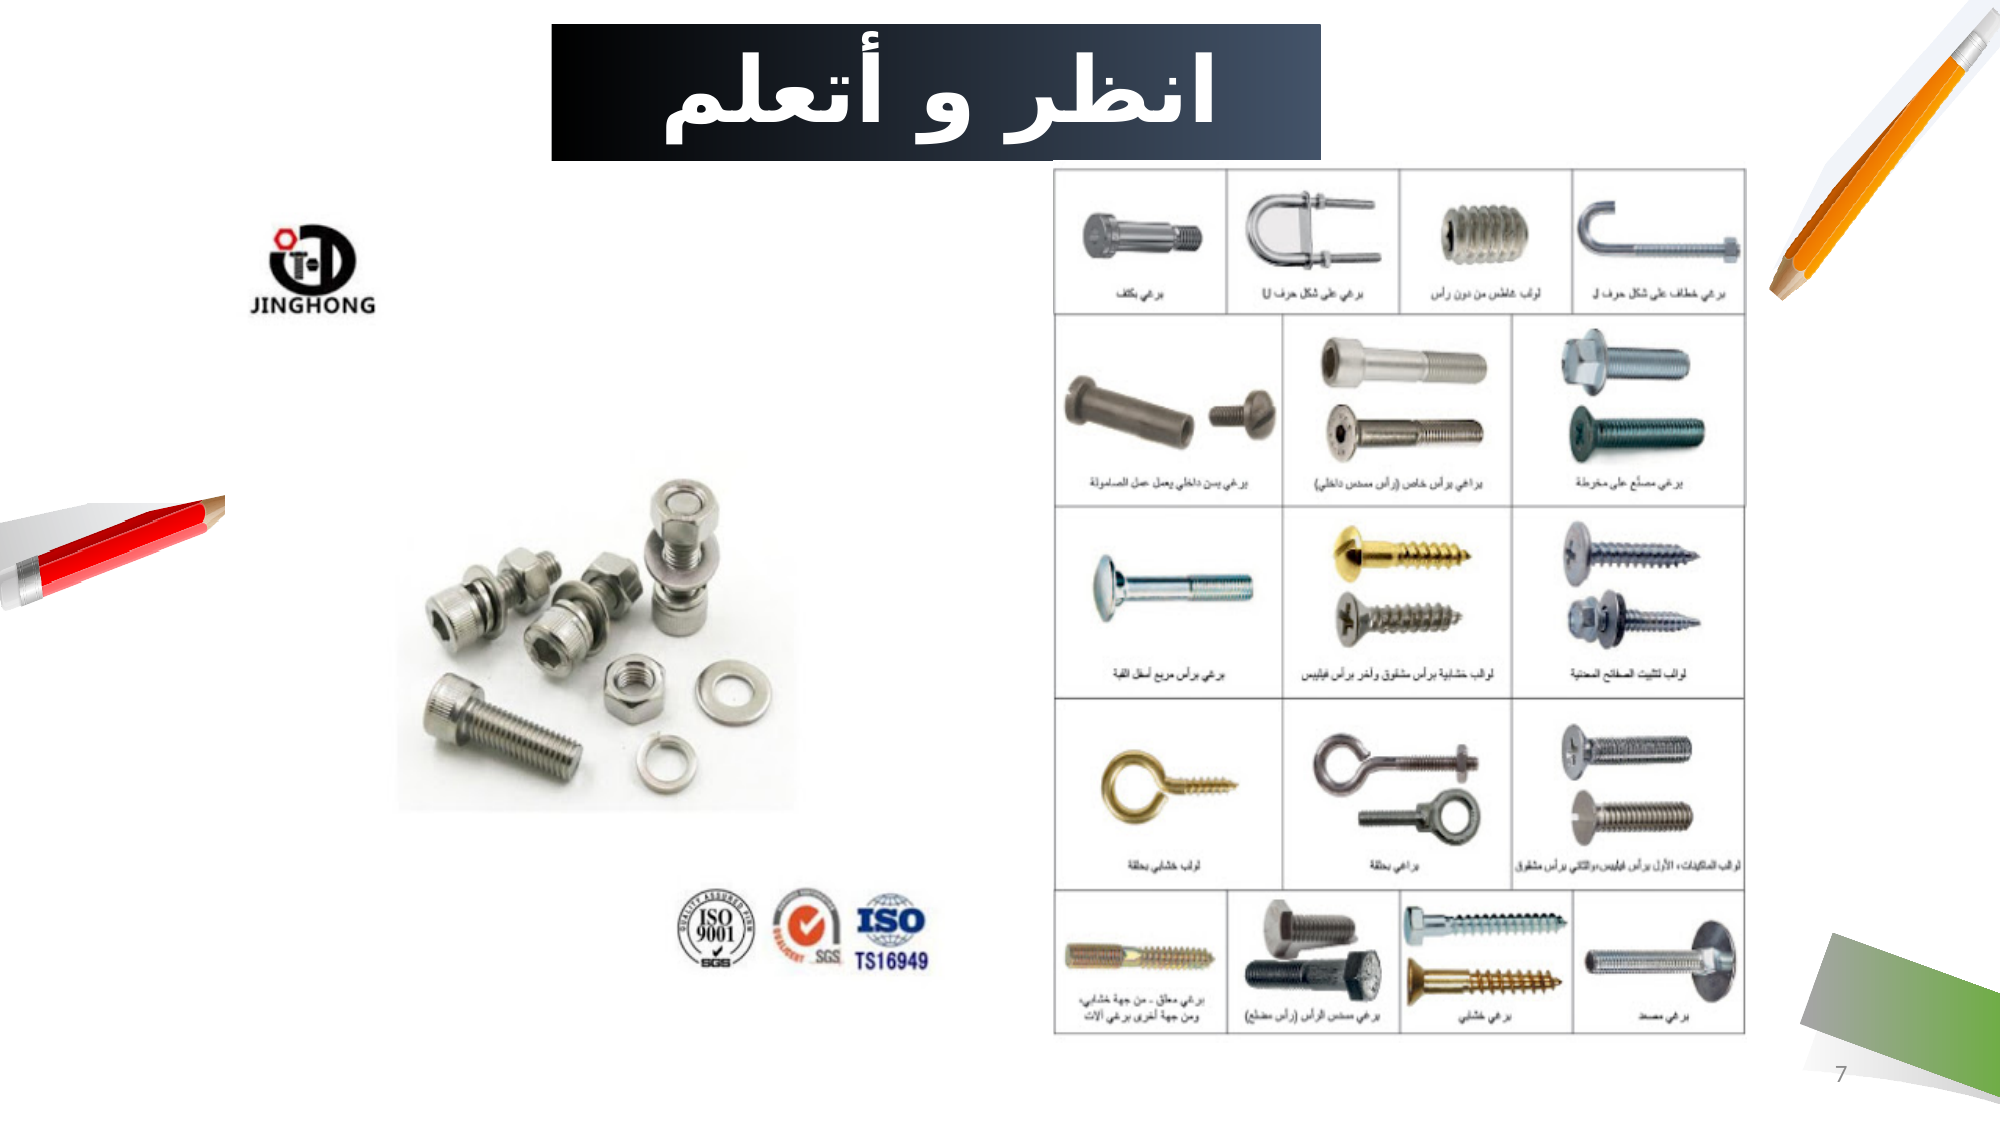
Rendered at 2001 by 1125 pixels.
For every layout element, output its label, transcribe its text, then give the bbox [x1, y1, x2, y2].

slide_number 7 [1412, 1042, 1863, 1103]
picture [0, 188, 968, 989]
text_box انظر و أتعلم [551, 24, 1321, 161]
picture [1053, 160, 1747, 1043]
picture [1755, 0, 2000, 322]
